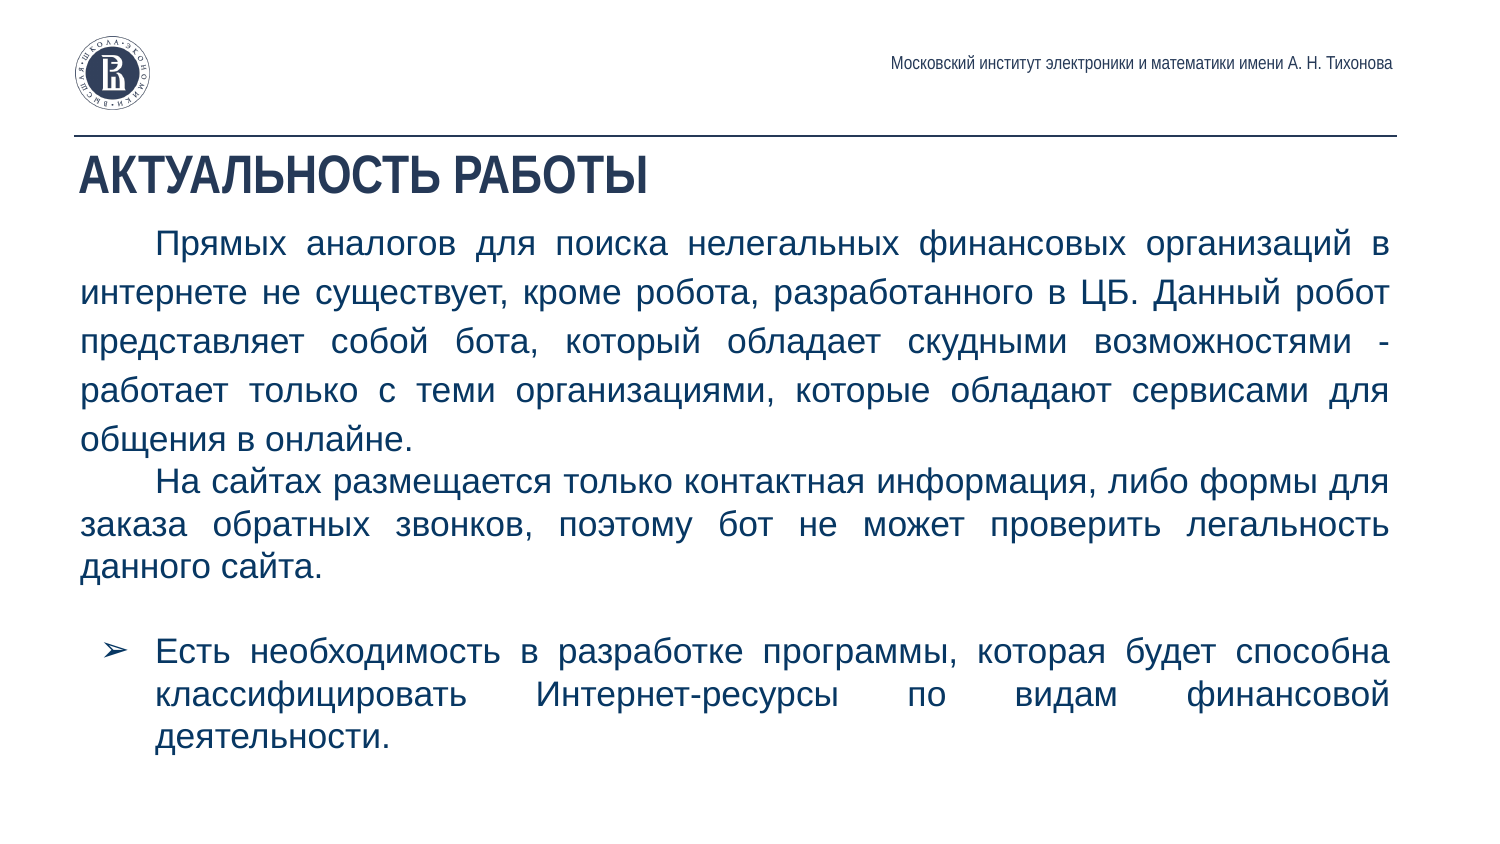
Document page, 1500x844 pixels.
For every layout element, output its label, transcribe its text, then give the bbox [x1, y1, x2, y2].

text_box Прямых аналогов для поиска нелегальных финансовых организаций в интернете не существует, кроме робота, разработанного в ЦБ. Данный робот представляет собой бота, который обладает скудными возможностями - работает только с теми организациями, которые обладают сервисами для общения в онлайне. На сайтах размещается только контактная информация, либо формы для заказа обратных звонков, поэтому бот не может проверить легальность данного сайта. Есть необходимость в разработке программы, которая будет способна классифицировать Интернет-ресурсы по видам финансовой деятельности. [65, 198, 1406, 691]
picture [75, 35, 150, 111]
text_box Московский институт электроники и математики имени А. Н. Тихонова [697, 46, 1397, 101]
text_box АКТУАЛЬНОСТЬ РАБОТЫ [73, 143, 1063, 198]
